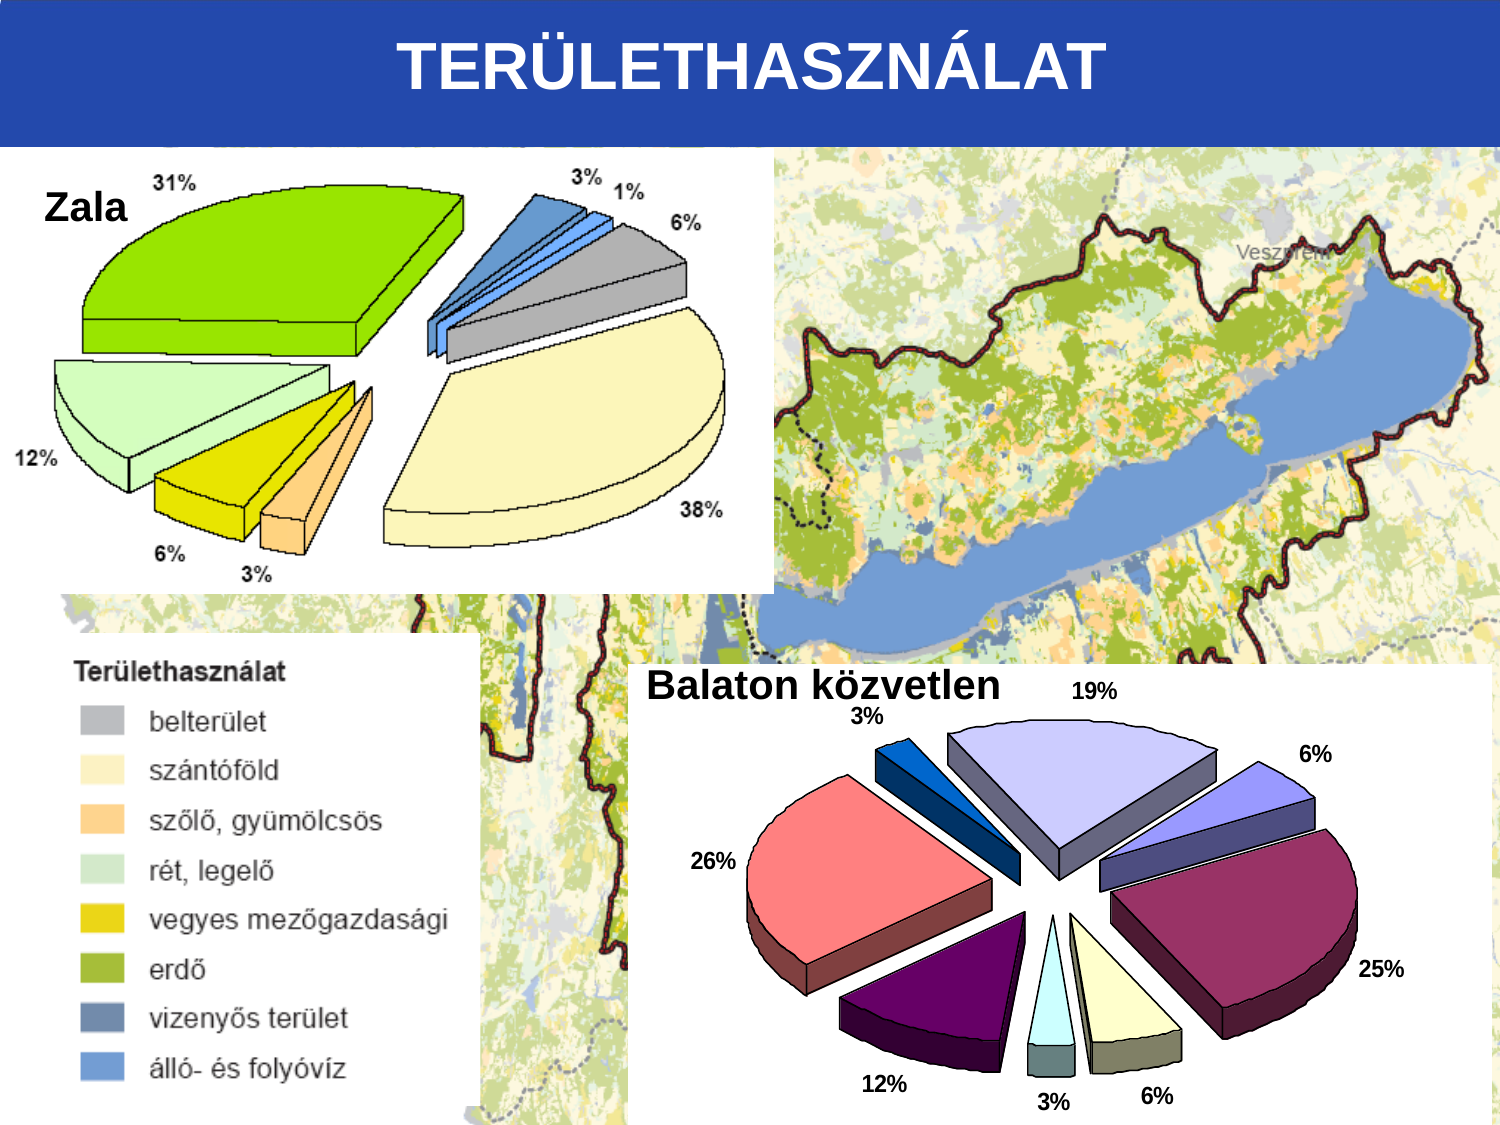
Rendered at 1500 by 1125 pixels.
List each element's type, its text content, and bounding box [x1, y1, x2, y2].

picture [0, 0, 1500, 1125]
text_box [619, 650, 1500, 1125]
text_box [0, 148, 774, 594]
text_box TERÜLETHASZNÁLAT [76, 11, 1427, 114]
